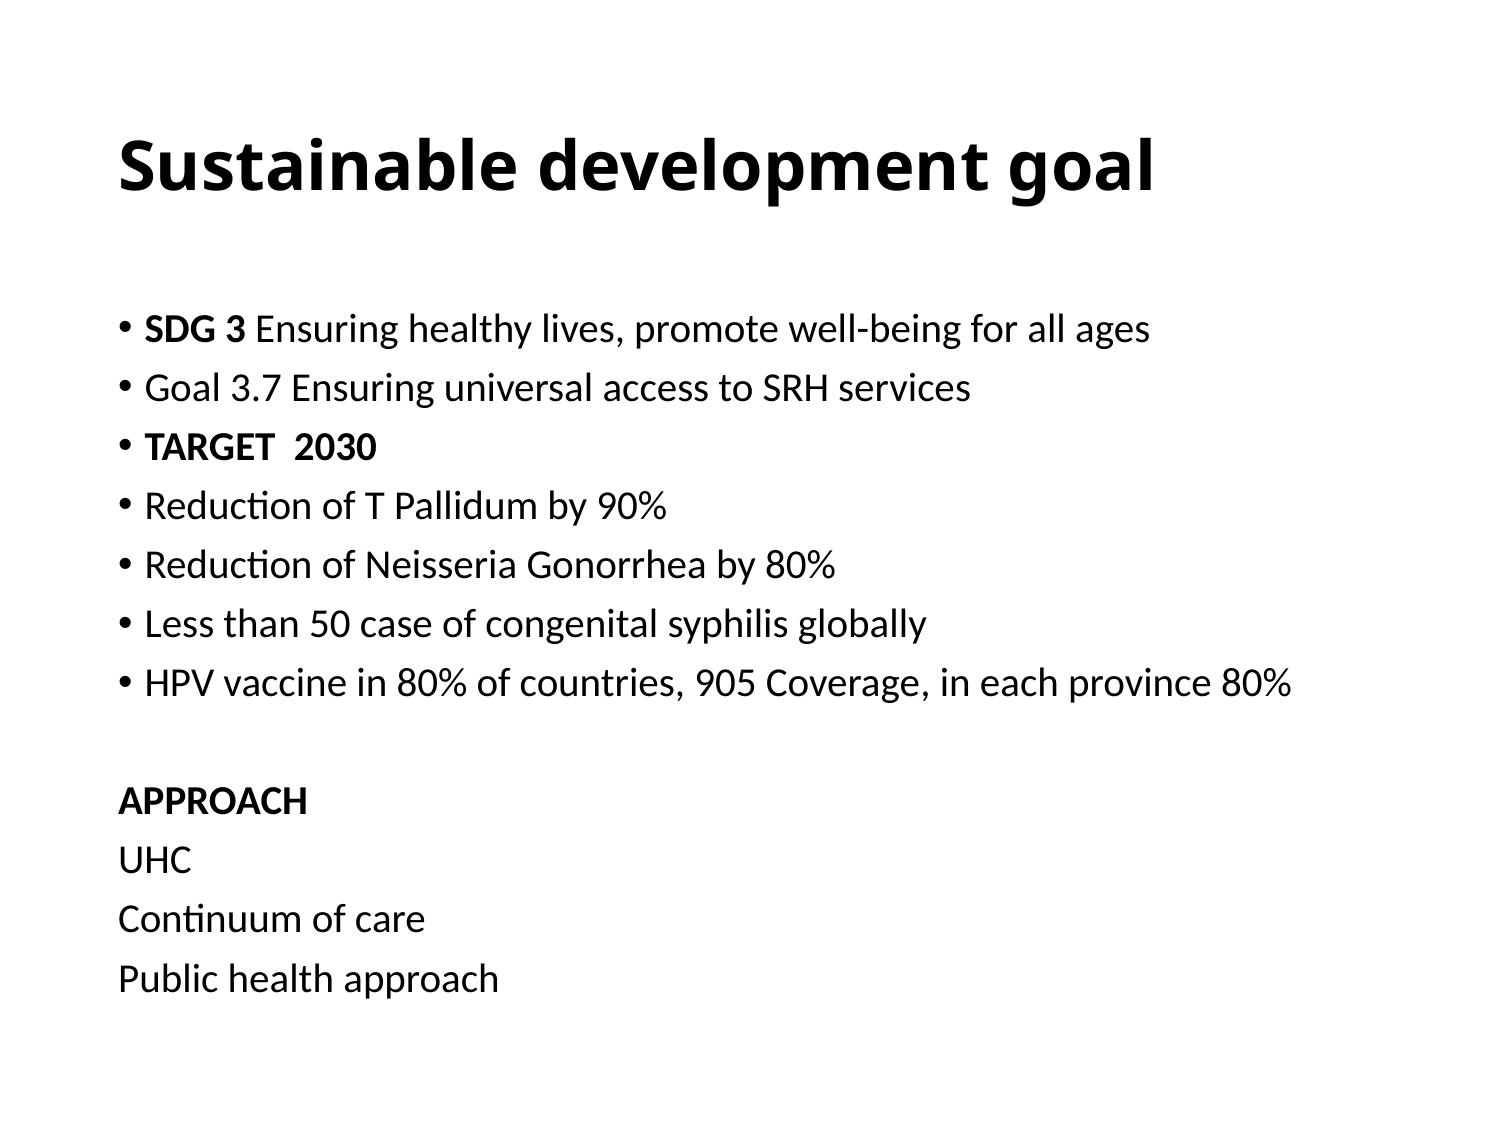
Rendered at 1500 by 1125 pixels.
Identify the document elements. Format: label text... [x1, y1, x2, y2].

title Sustainable development goal [103, 59, 1397, 278]
list SDG 3 Ensuring healthy lives, promote well-being for all ages Goal 3.7 Ensuring universal access to SRH services TARGET 2030 Reduction of T Pallidum by 90% Reduction of Neisseria Gonorrhea by 80% Less than 50 case of congenital syphilis globally HPV vaccine in 80% of countries, 905 Coverage, in each province 80% APPROACH UHC Continuum of care Public health approach [103, 299, 1397, 1014]
